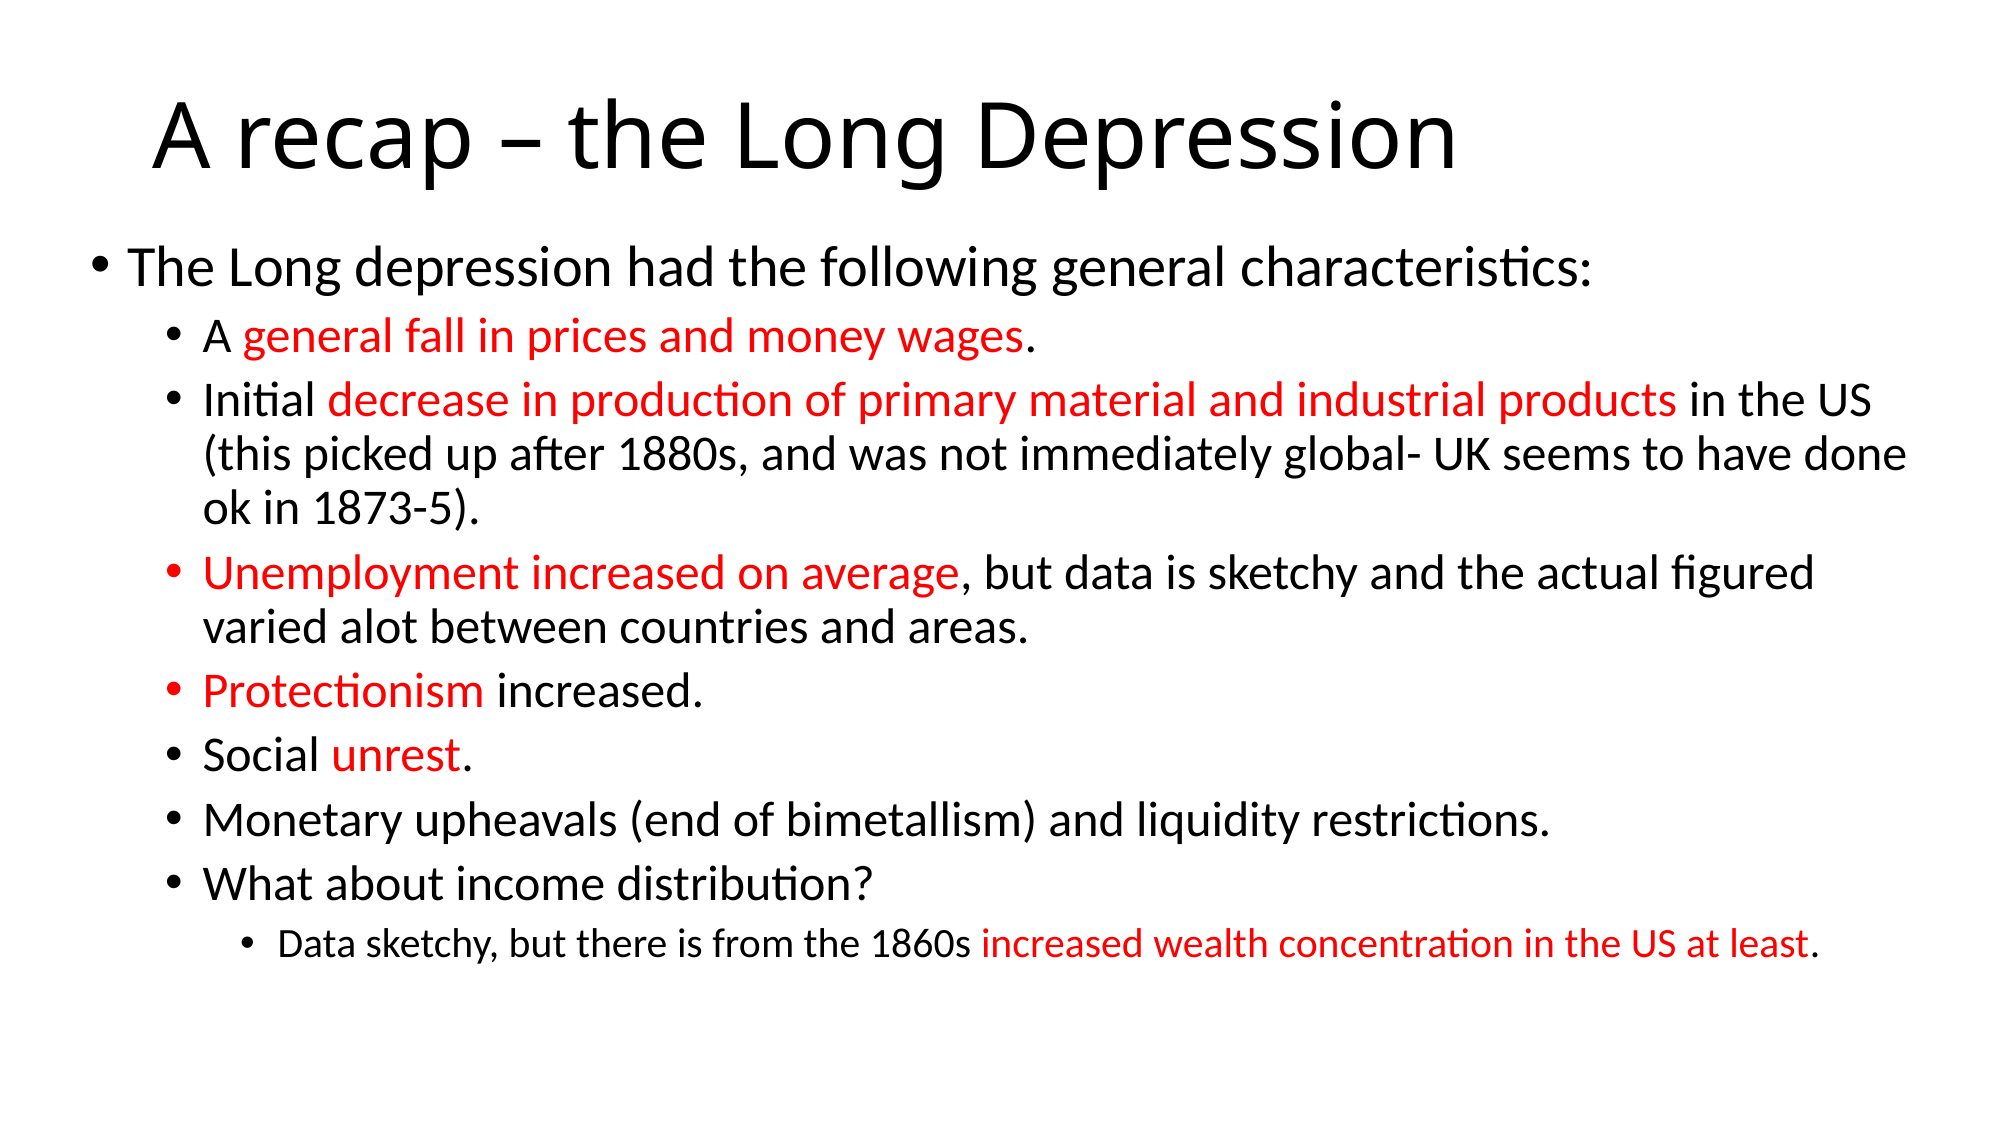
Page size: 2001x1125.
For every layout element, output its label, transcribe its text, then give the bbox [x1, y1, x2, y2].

title A recap – the Long Depression [137, 59, 1863, 219]
list The Long depression had the following general characteristics: A general fall in prices and money wages. Initial decrease in production of primary material and industrial products in the US (this picked up after 1880s, and was not immediately global- UK seems to have done ok in 1873-5). Unemployment increased on average, but data is sketchy and the actual figured varied alot between countries and areas. Protectionism increased. Social unrest. Monetary upheavals (end of bimetallism) and liquidity restrictions. What about income distribution? Data sketchy, but there is from the 1860s increased wealth concentration in the US at least. [75, 228, 1935, 1079]
